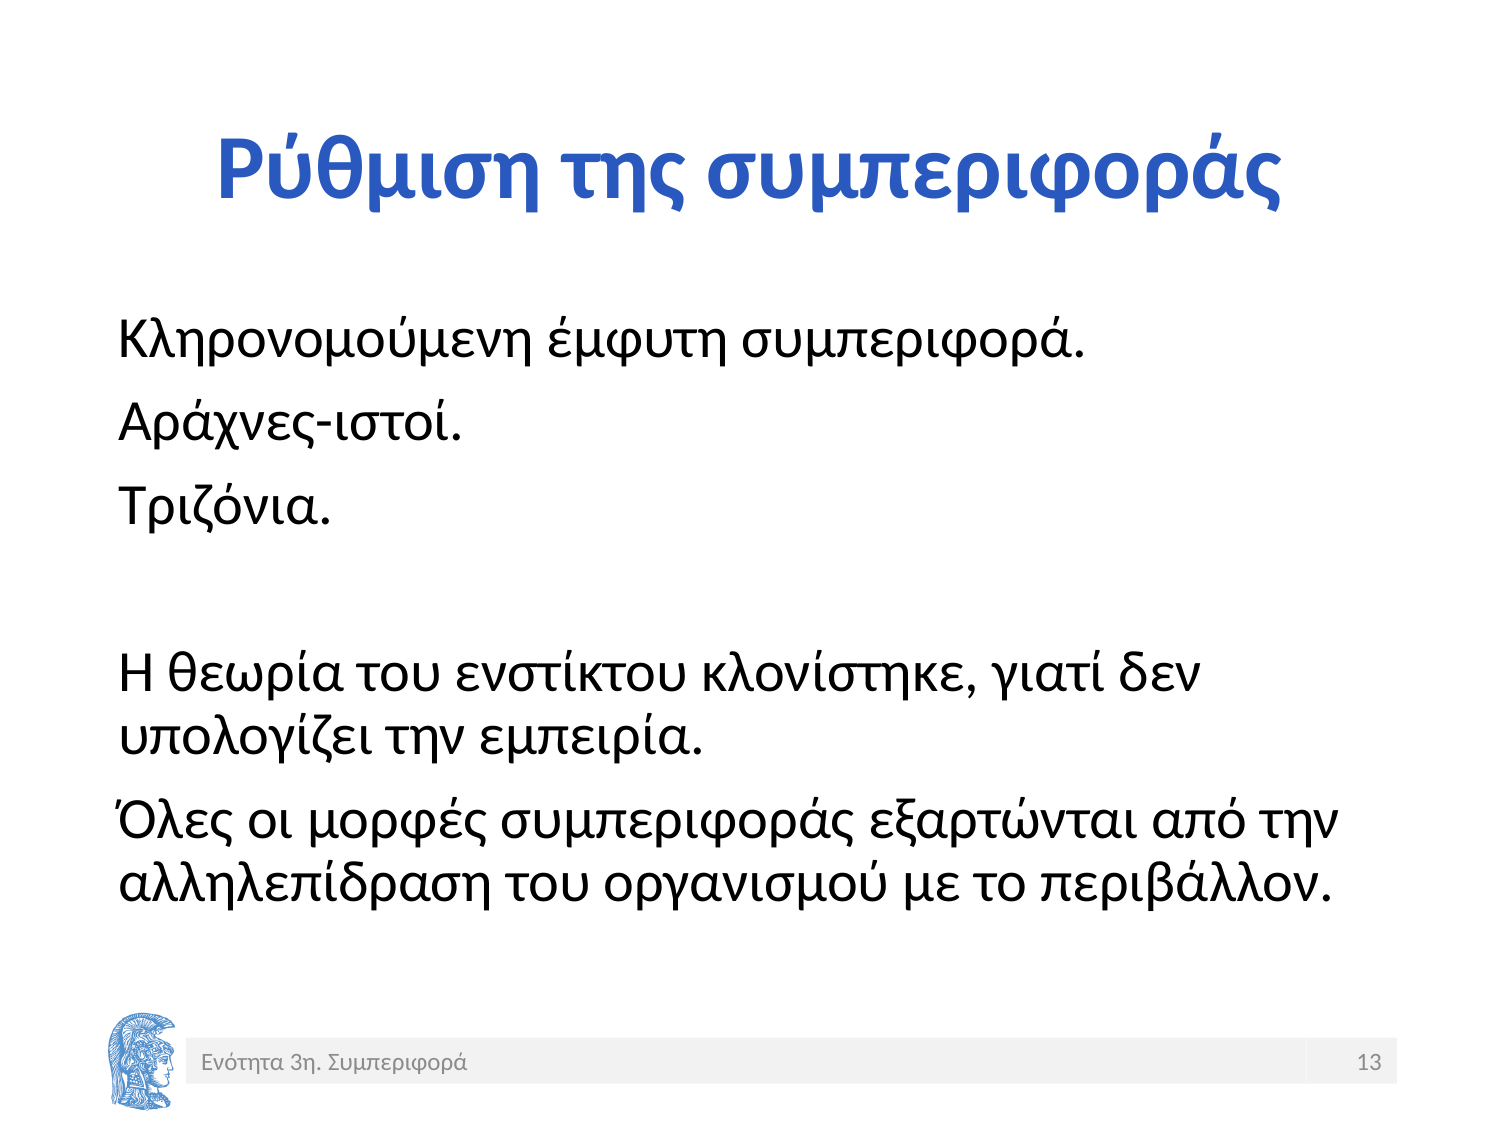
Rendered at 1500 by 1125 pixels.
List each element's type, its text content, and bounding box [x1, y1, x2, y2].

footer Ενότητα 3η. Συμπεριφορά [186, 1037, 1306, 1084]
picture [103, 1014, 186, 1114]
list Κληρονομούμενη έμφυτη συμπεριφορά. Αράχνες-ιστοί. Τριζόνια. Η θεωρία του ενστίκτου κλονίστηκε, γιατί δεν υπολογίζει την εμπειρία. Όλες οι μορφές συμπεριφοράς εξαρτώνται από την αλληλεπίδραση του οργανισμού με το περιβάλλον. [103, 299, 1397, 1014]
slide_number 13 [1306, 1037, 1397, 1084]
title Ρύθμιση της συμπεριφοράς [103, 59, 1397, 278]
